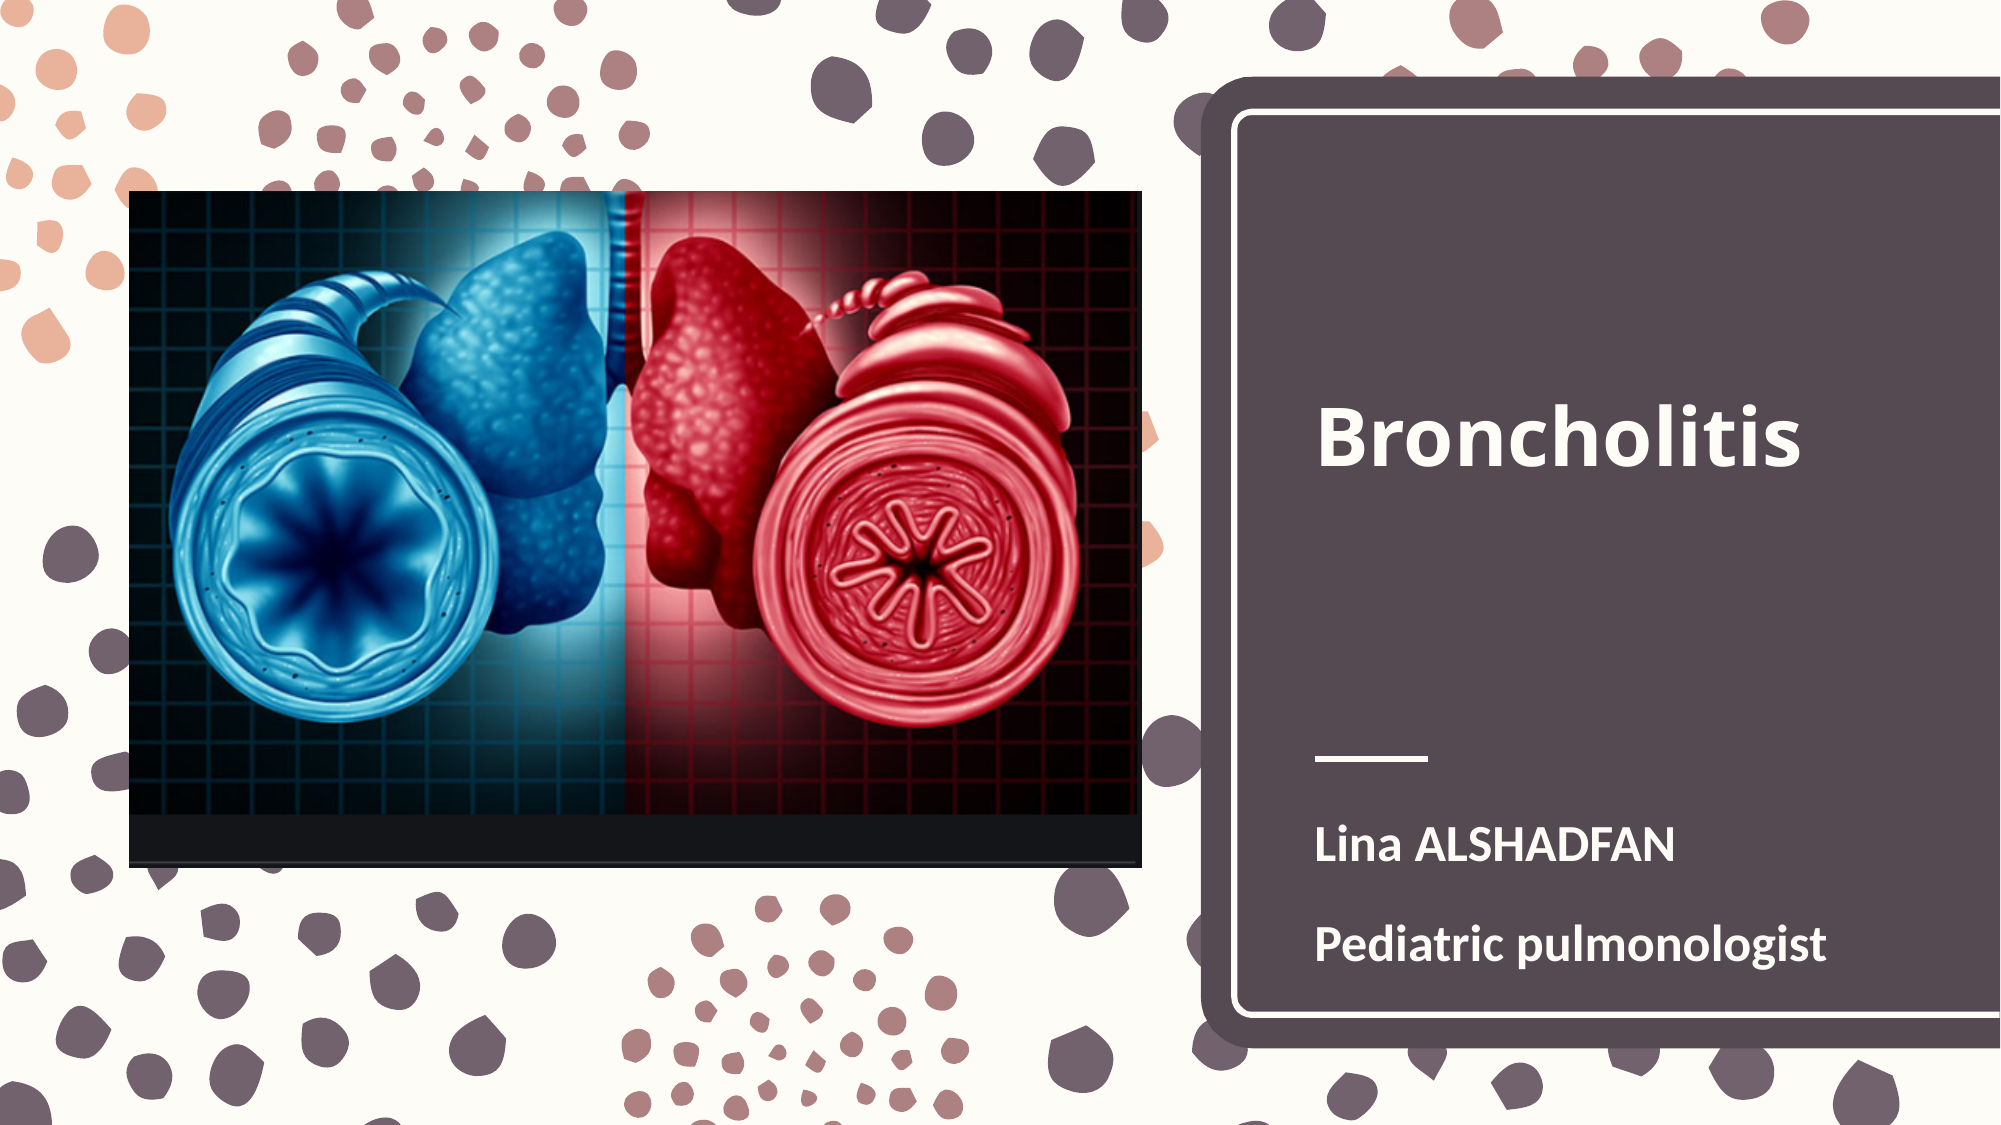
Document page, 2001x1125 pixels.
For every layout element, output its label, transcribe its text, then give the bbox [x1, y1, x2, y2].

picture [129, 191, 1143, 869]
title Broncholitis [1299, 167, 1922, 718]
subtitle Lina ALSHADFAN Pediatric pulmonologist [1299, 782, 1922, 954]
